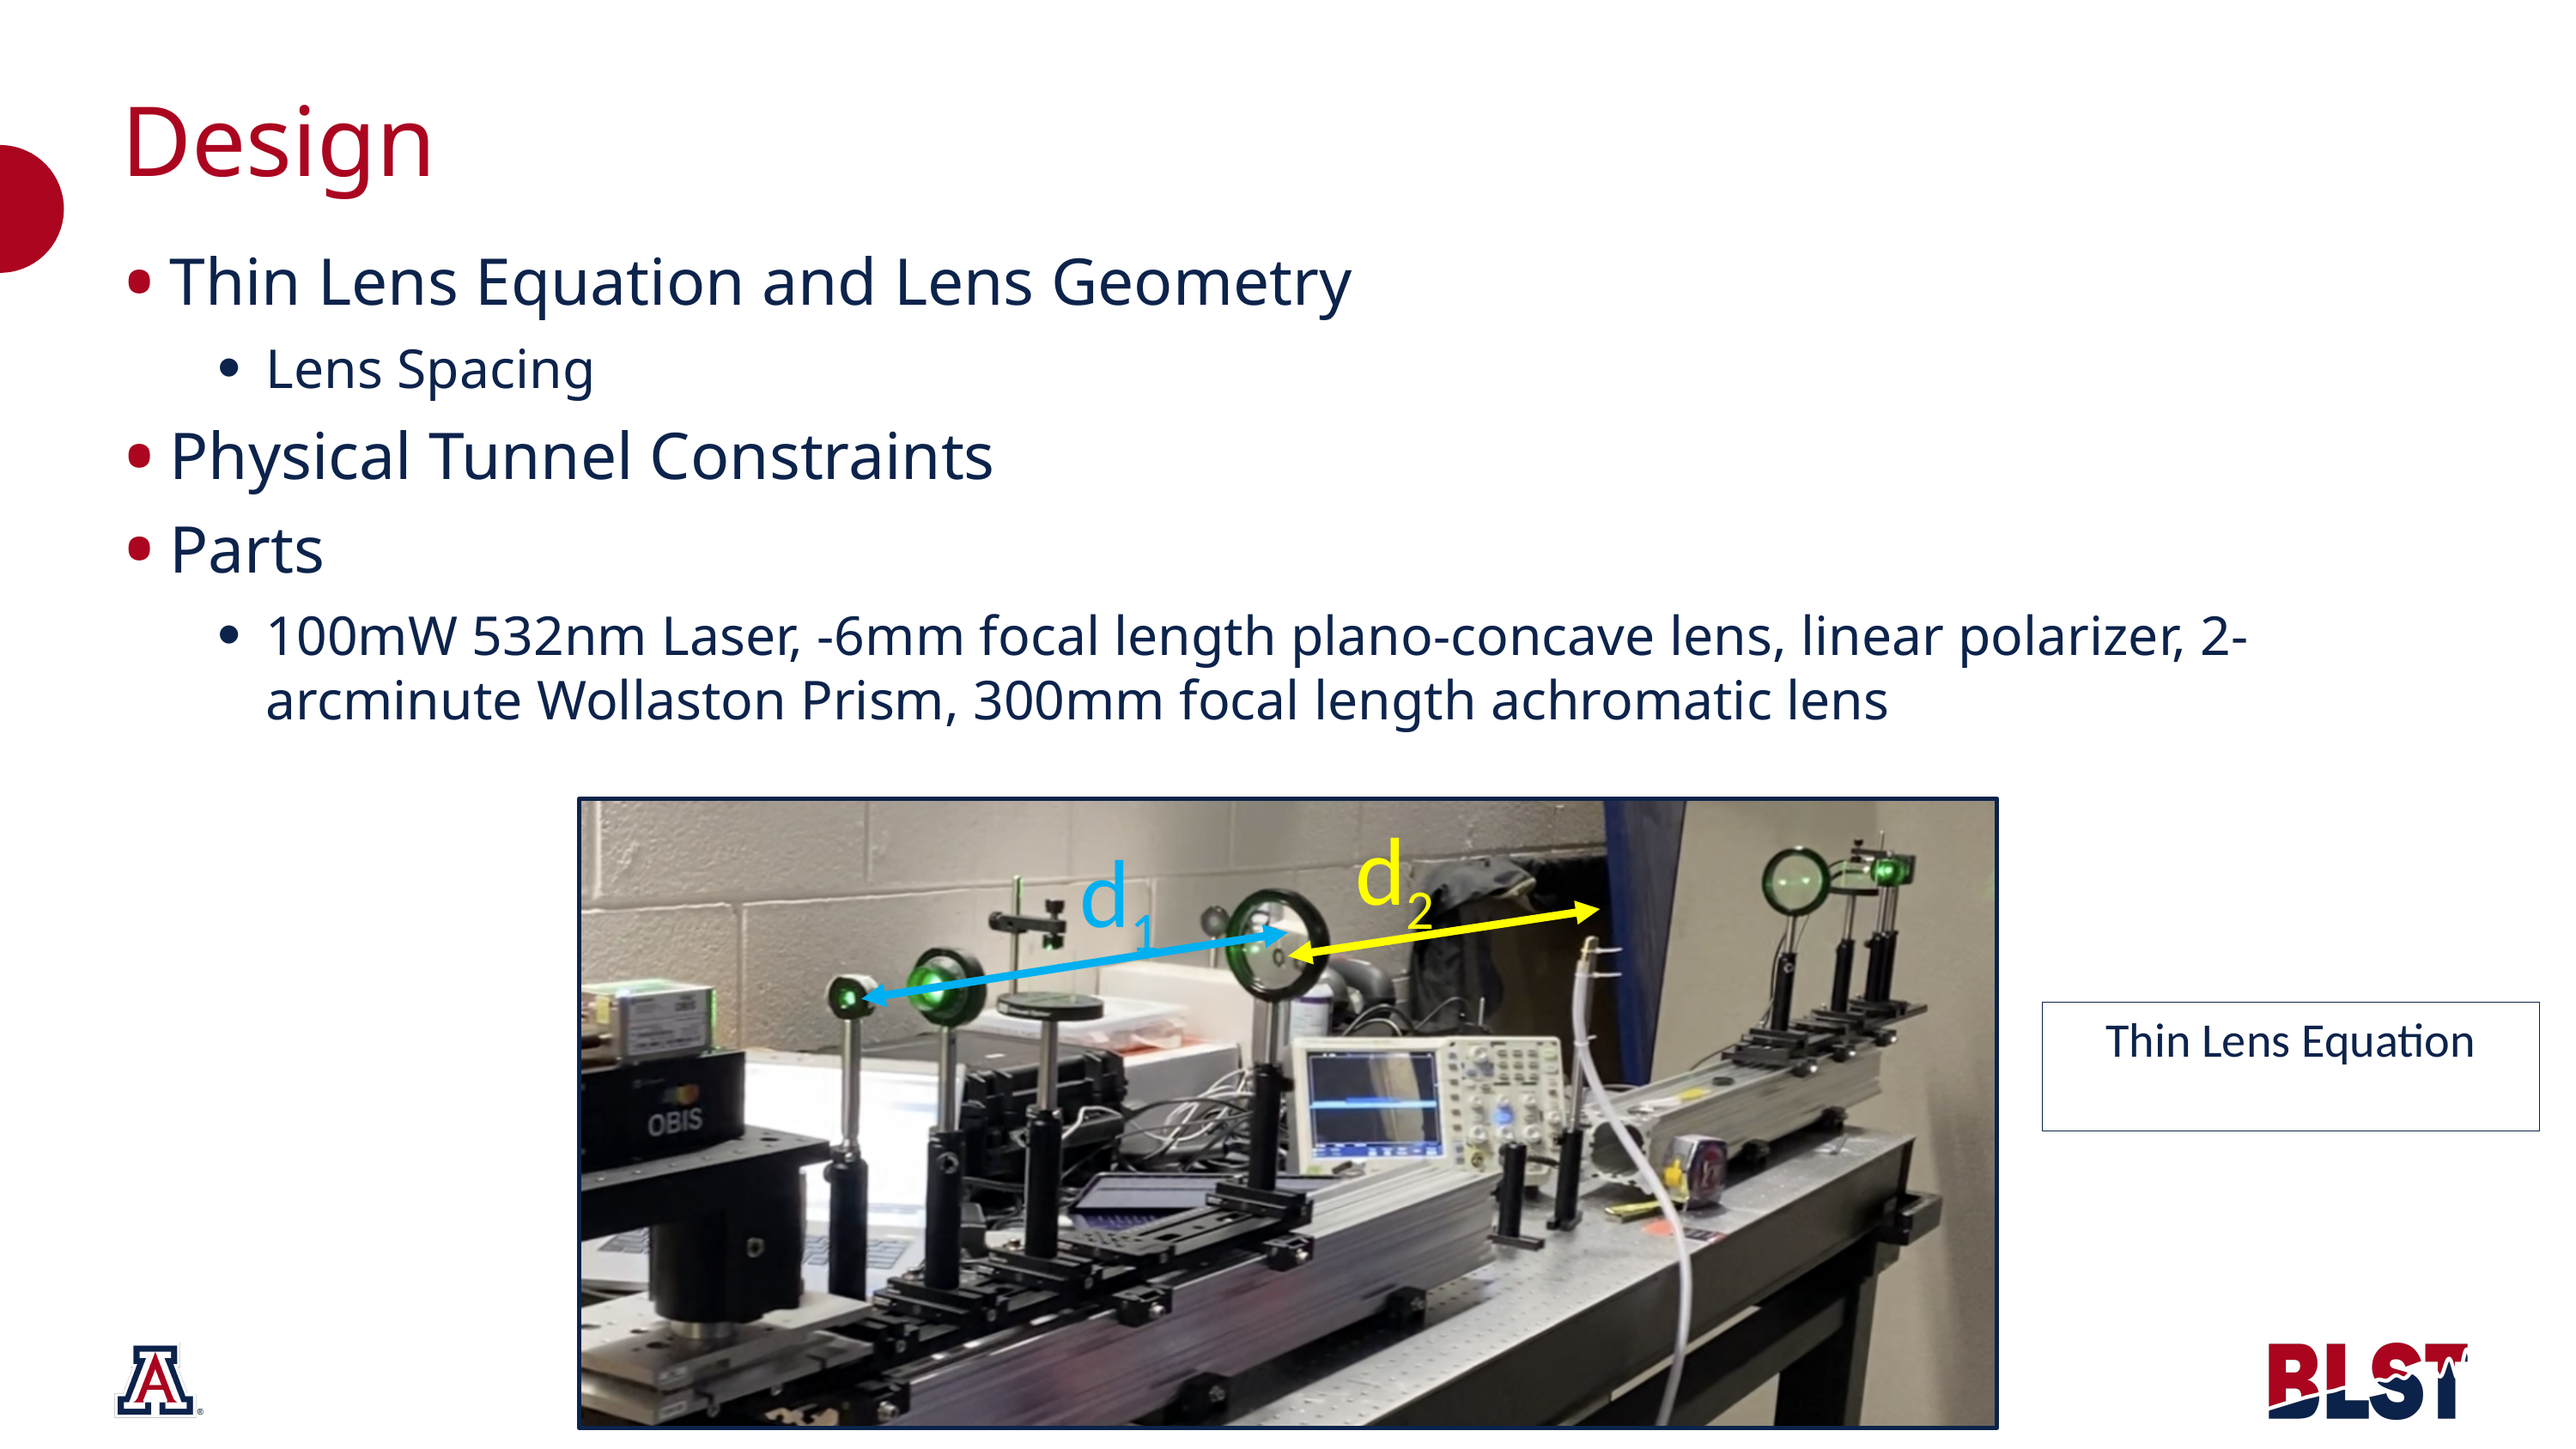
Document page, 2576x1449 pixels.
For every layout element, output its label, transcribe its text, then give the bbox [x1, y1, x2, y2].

list Thin Lens Equation and Lens Geometry Lens Spacing Physical Tunnel Constraints Parts 100mW 532nm Laser, -6mm focal length plano-concave lens, linear polarizer, 2-arcminute Wollaston Prism, 300mm focal length achromatic lens [108, 234, 2468, 1305]
picture [580, 800, 1996, 1426]
picture [2269, 1343, 2468, 1420]
title Design [108, 76, 2468, 214]
picture [108, 1343, 204, 1419]
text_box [1287, 908, 1601, 956]
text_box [861, 932, 1288, 999]
